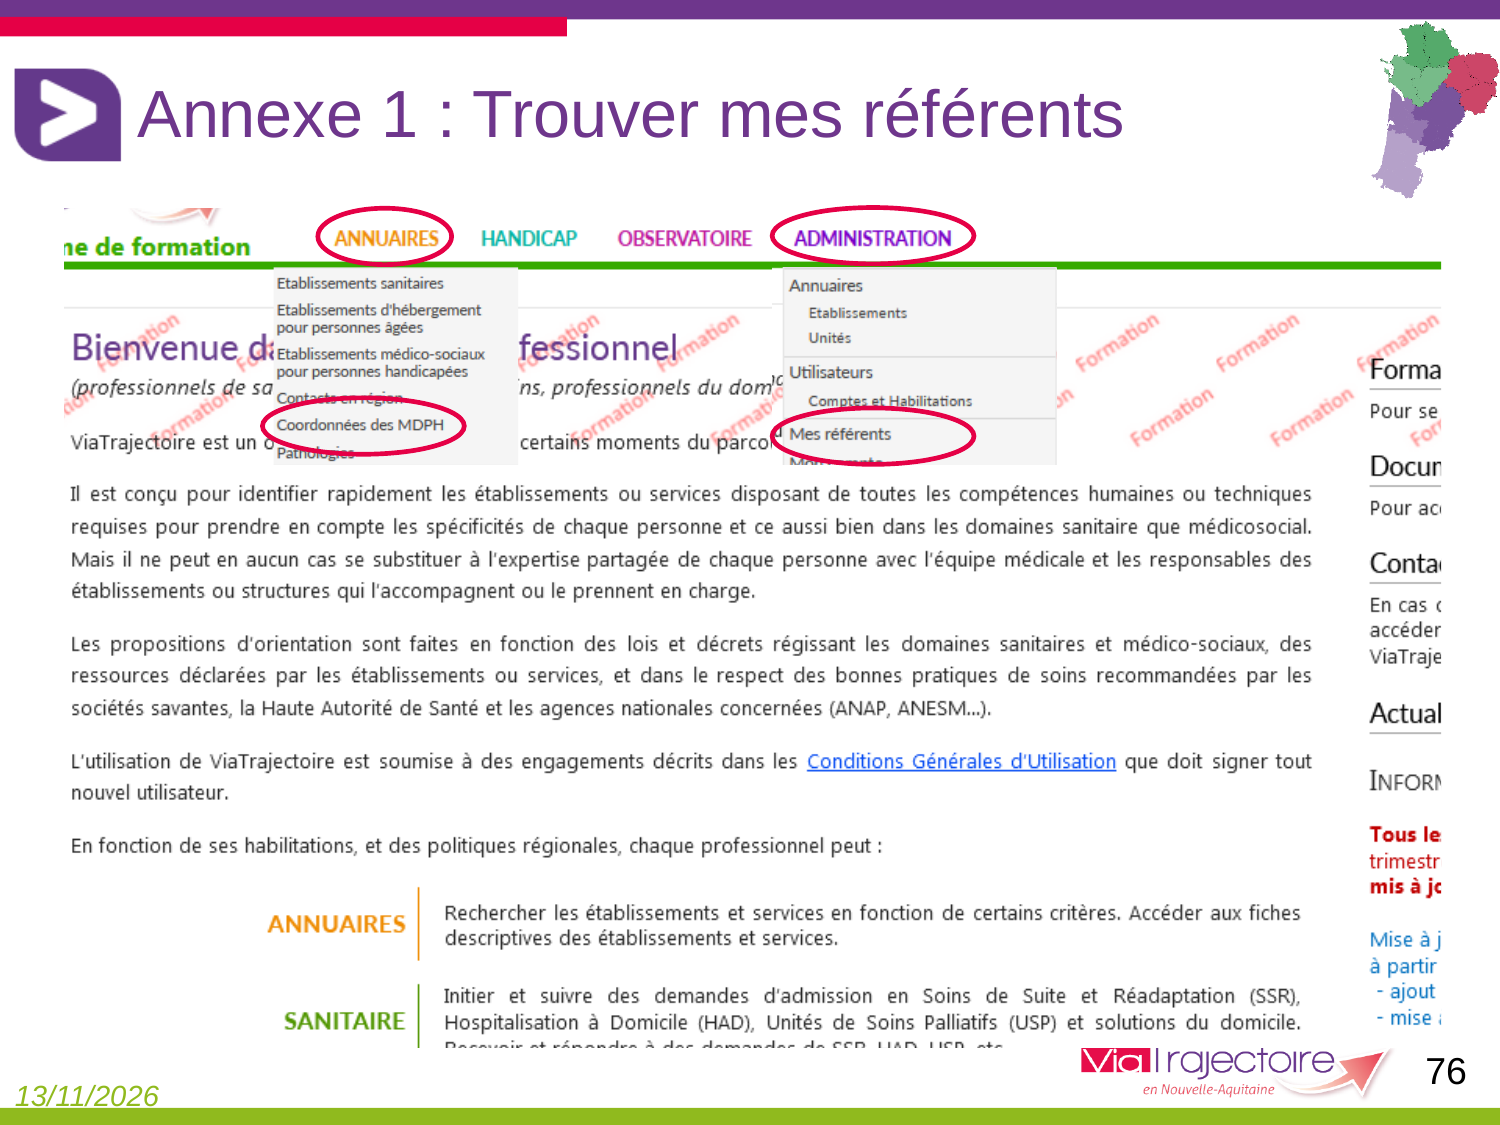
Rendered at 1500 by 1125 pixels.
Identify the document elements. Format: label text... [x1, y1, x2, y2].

picture [1369, 20, 1500, 200]
slide_number 76 [1144, 1039, 1482, 1100]
title Annexe 1 : Trouver mes référents [122, 50, 1355, 183]
picture [64, 208, 1442, 1104]
picture [13, 67, 122, 165]
